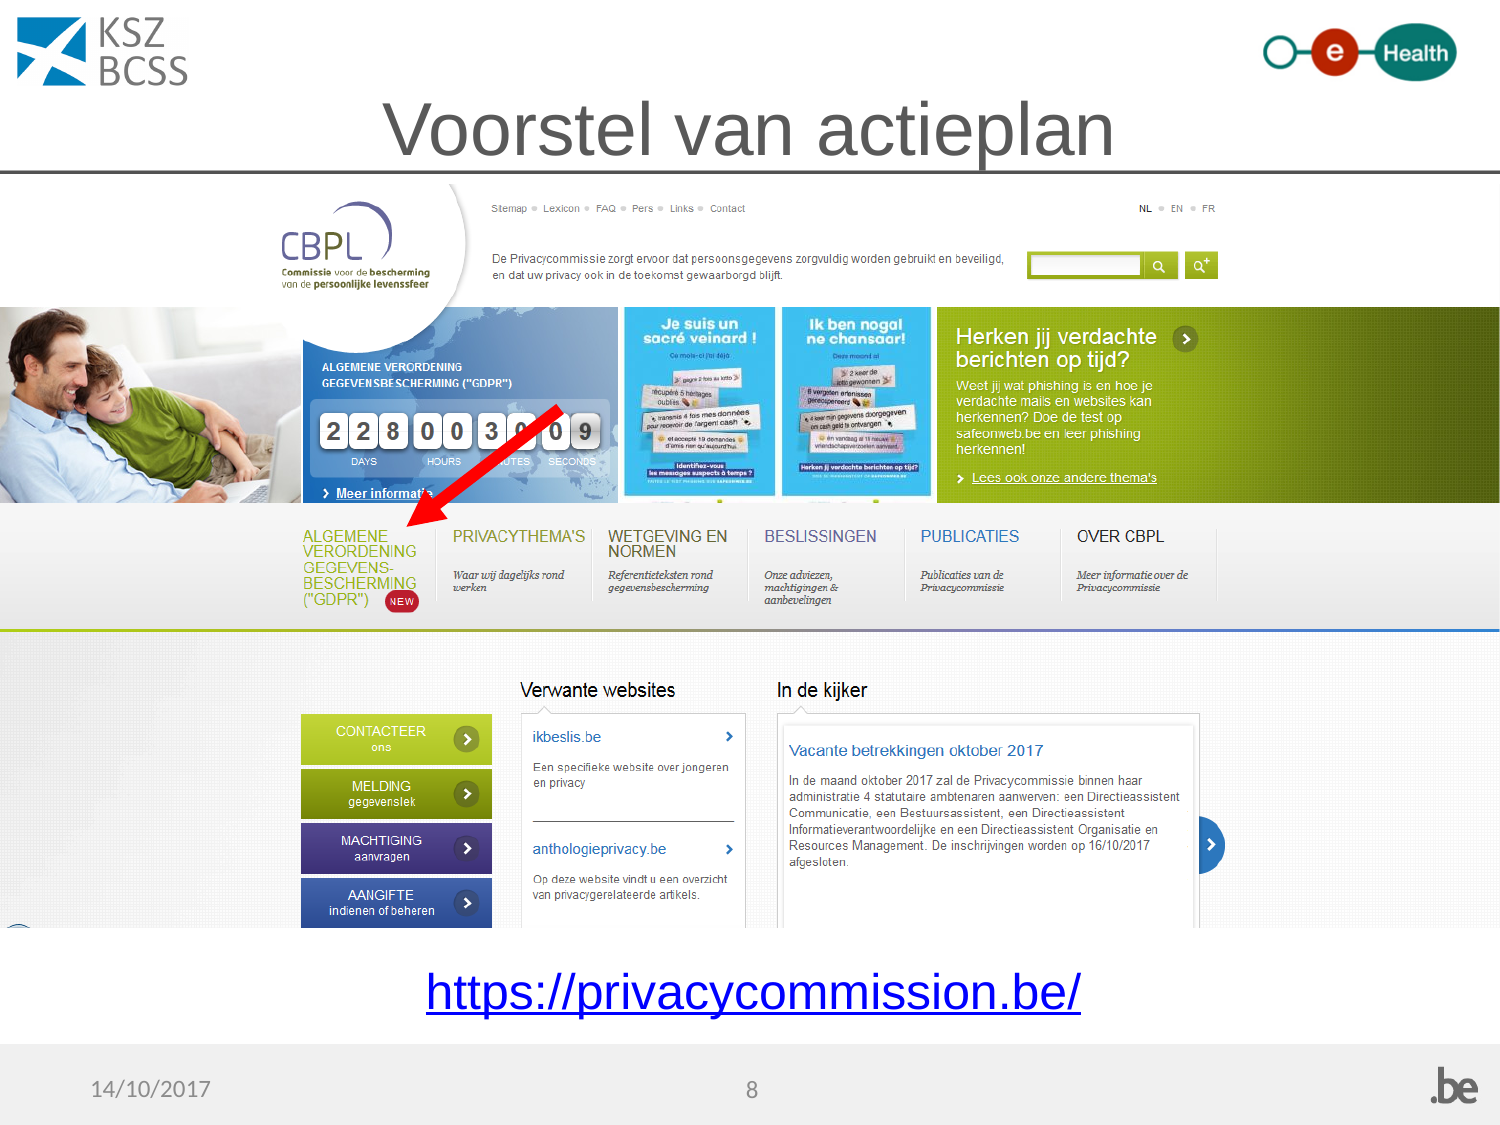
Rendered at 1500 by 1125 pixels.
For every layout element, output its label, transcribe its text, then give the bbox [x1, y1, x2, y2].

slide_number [75, 1057, 425, 1118]
picture [17, 17, 189, 86]
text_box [406, 408, 561, 528]
title Voorstel van actieplan [75, 54, 1425, 182]
slide_number 8 [577, 1058, 928, 1119]
text_box https://privacycommission.be/ [410, 952, 1097, 1027]
picture [0, 160, 1500, 1125]
picture [1234, 3, 1477, 94]
